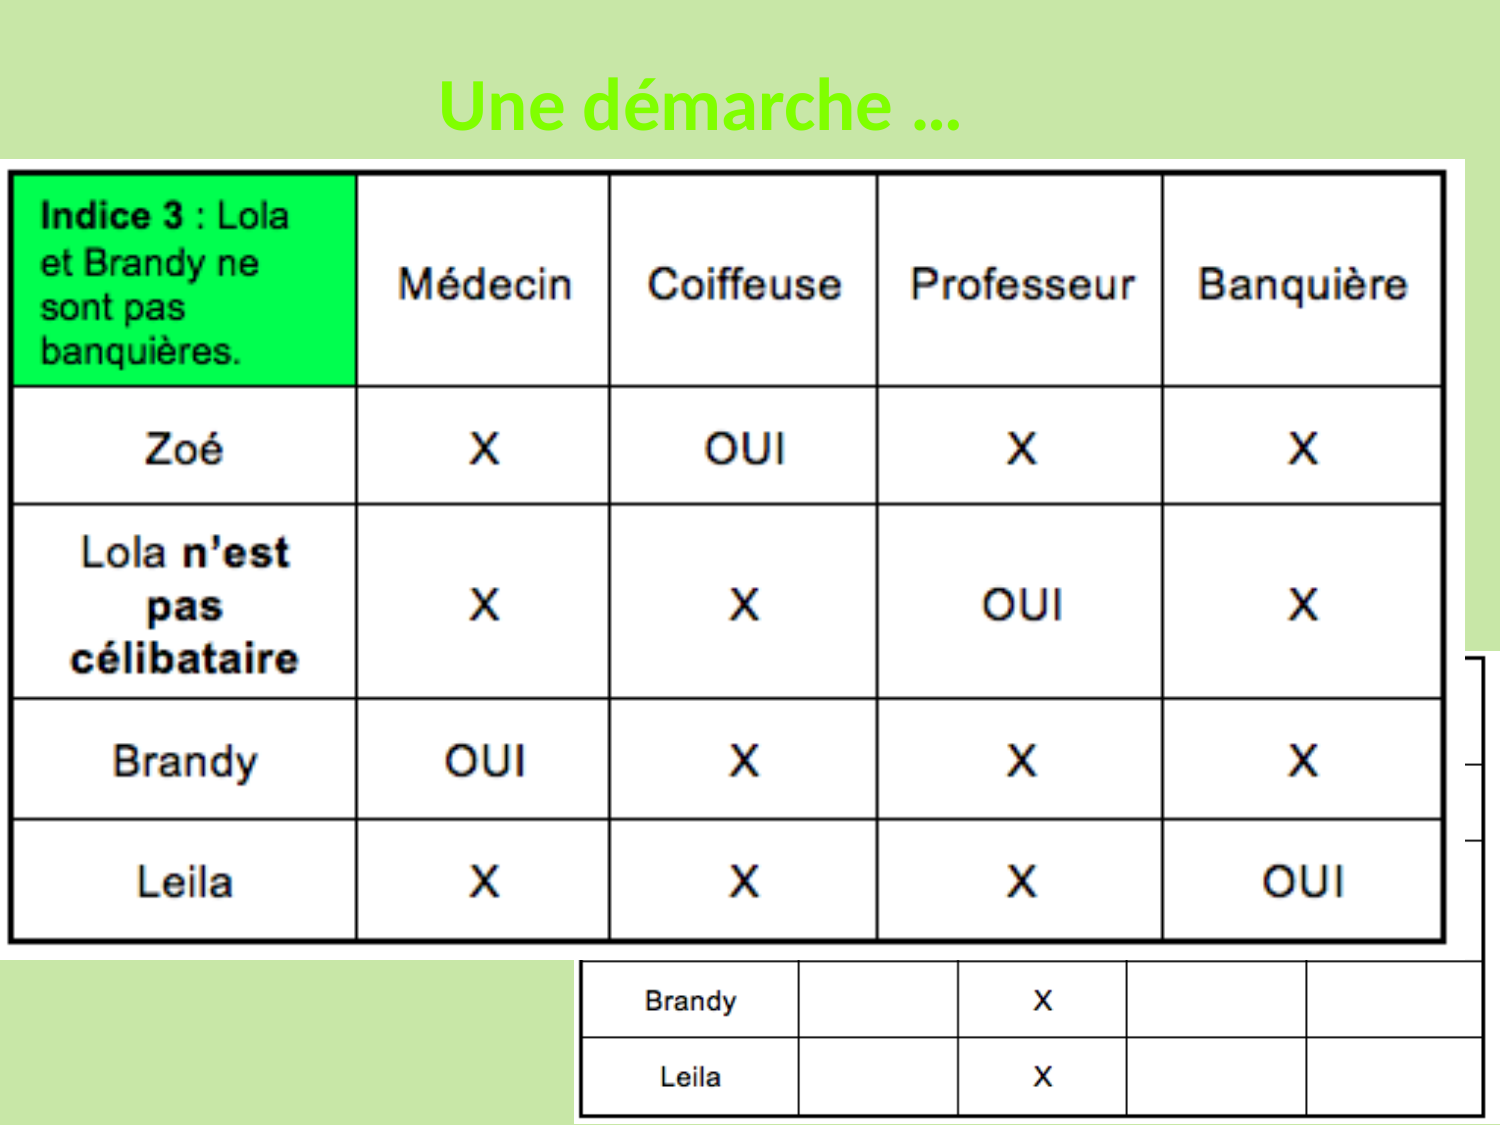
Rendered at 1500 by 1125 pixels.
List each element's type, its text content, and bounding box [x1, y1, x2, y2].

picture [0, 159, 1500, 1124]
title Une démarche … [81, 41, 1322, 157]
